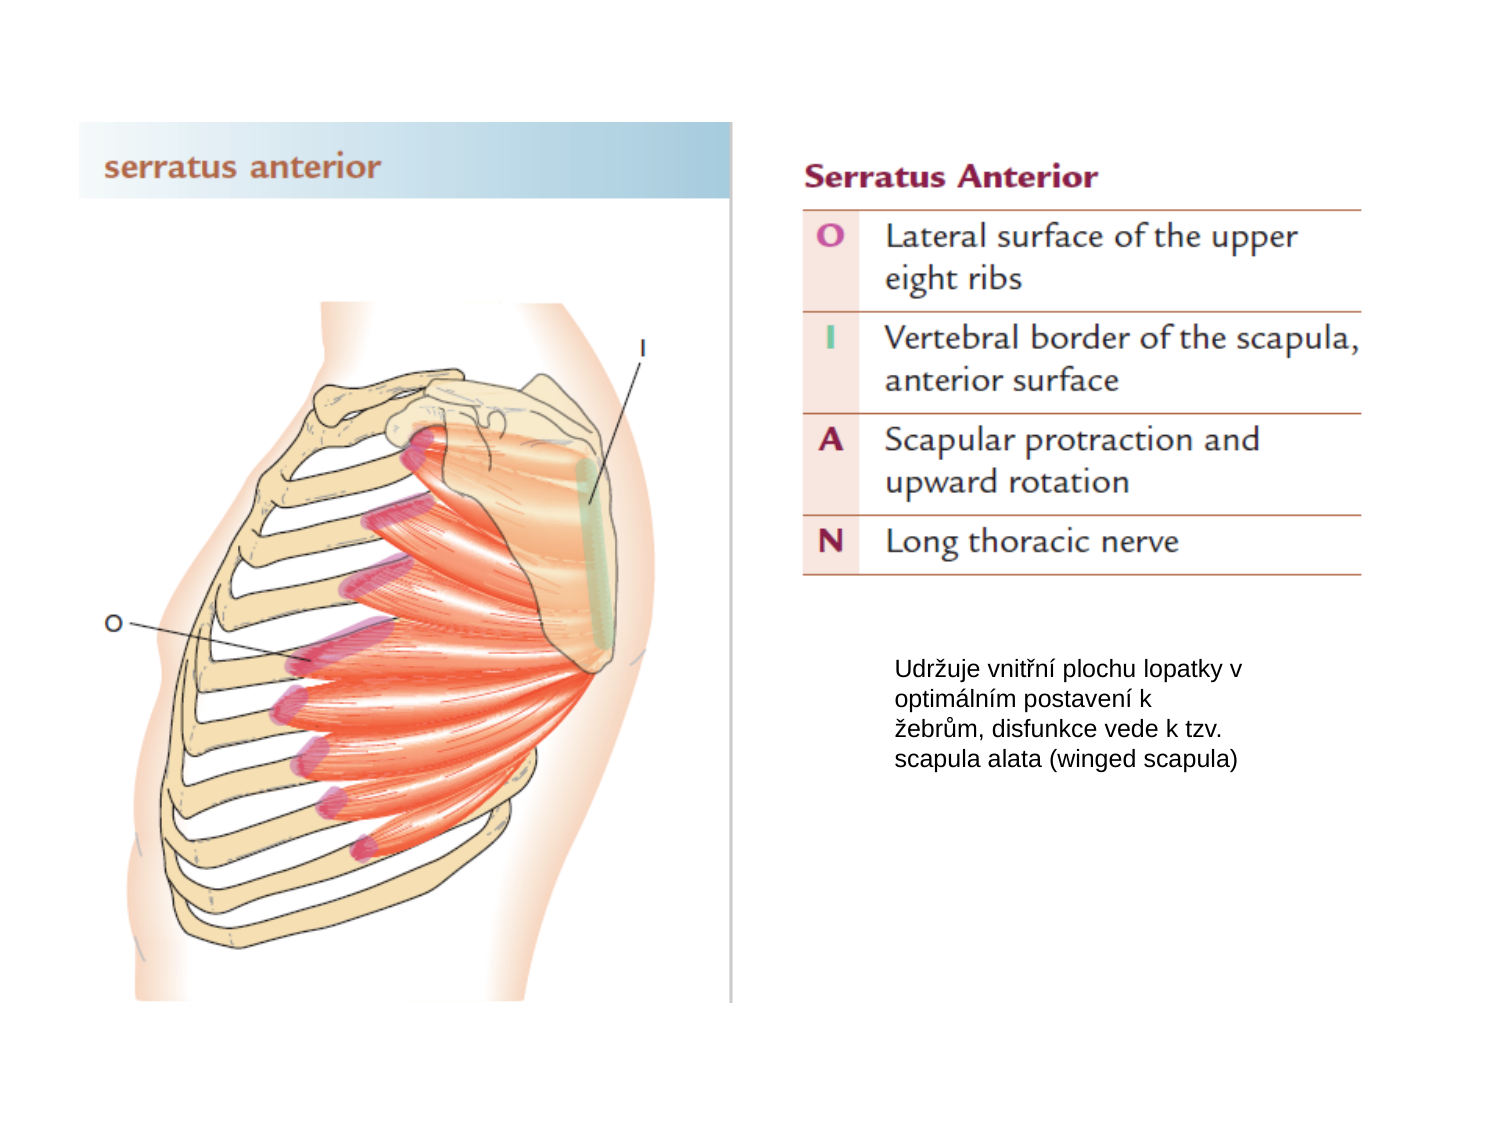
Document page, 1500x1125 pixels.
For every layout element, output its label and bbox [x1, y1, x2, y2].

picture [79, 122, 1421, 1003]
